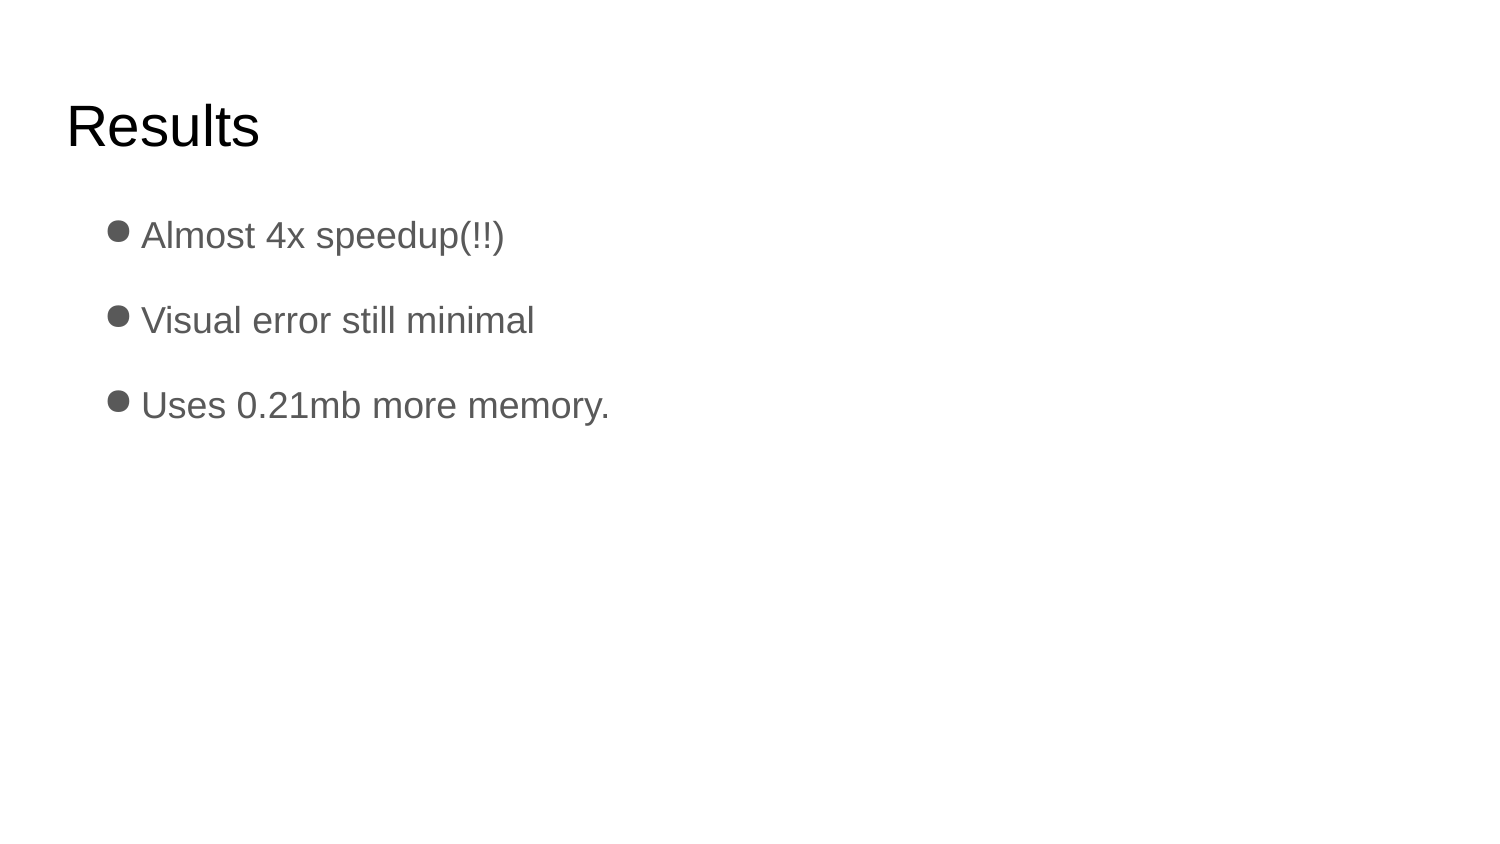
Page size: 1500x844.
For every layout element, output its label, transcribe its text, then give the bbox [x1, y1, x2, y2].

title Results [51, 72, 1449, 167]
list Almost 4x speedup(!!) Visual error still minimal Uses 0.21mb more memory. [51, 189, 1449, 750]
